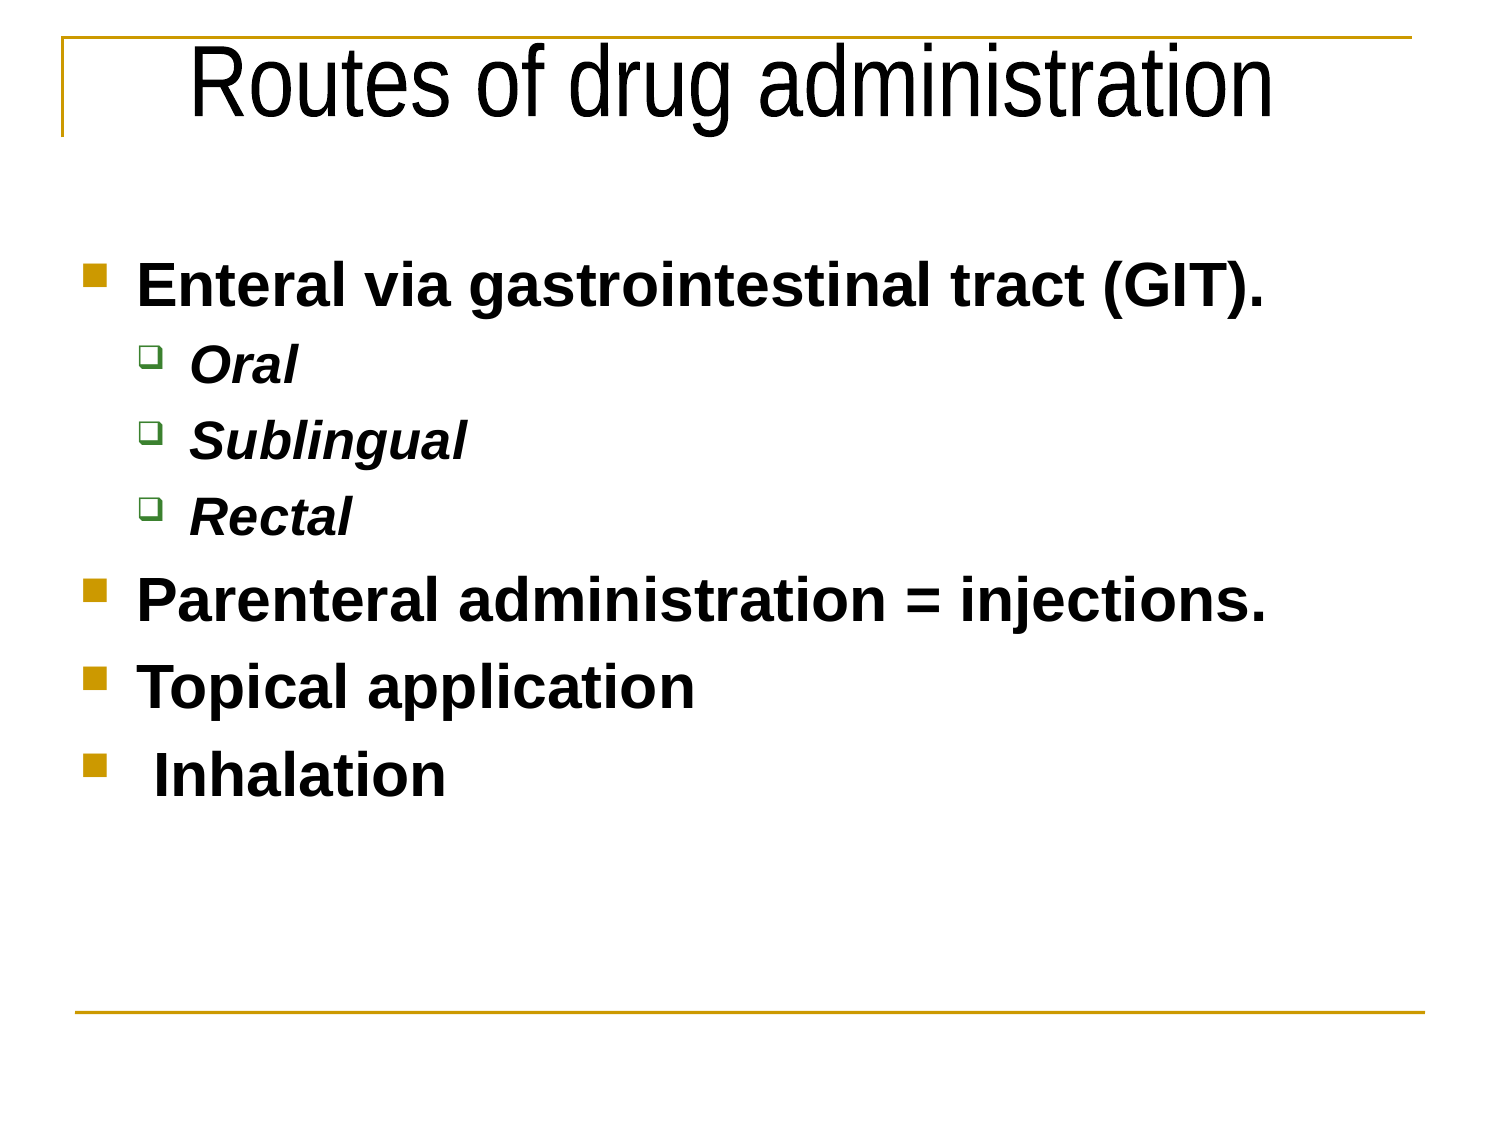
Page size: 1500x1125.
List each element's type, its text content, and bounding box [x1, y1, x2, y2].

list Enteral via gastrointestinal tract (GIT). Oral Sublingual Rectal Parenteral administration = injections. Topical application Inhalation [64, 148, 1459, 1040]
